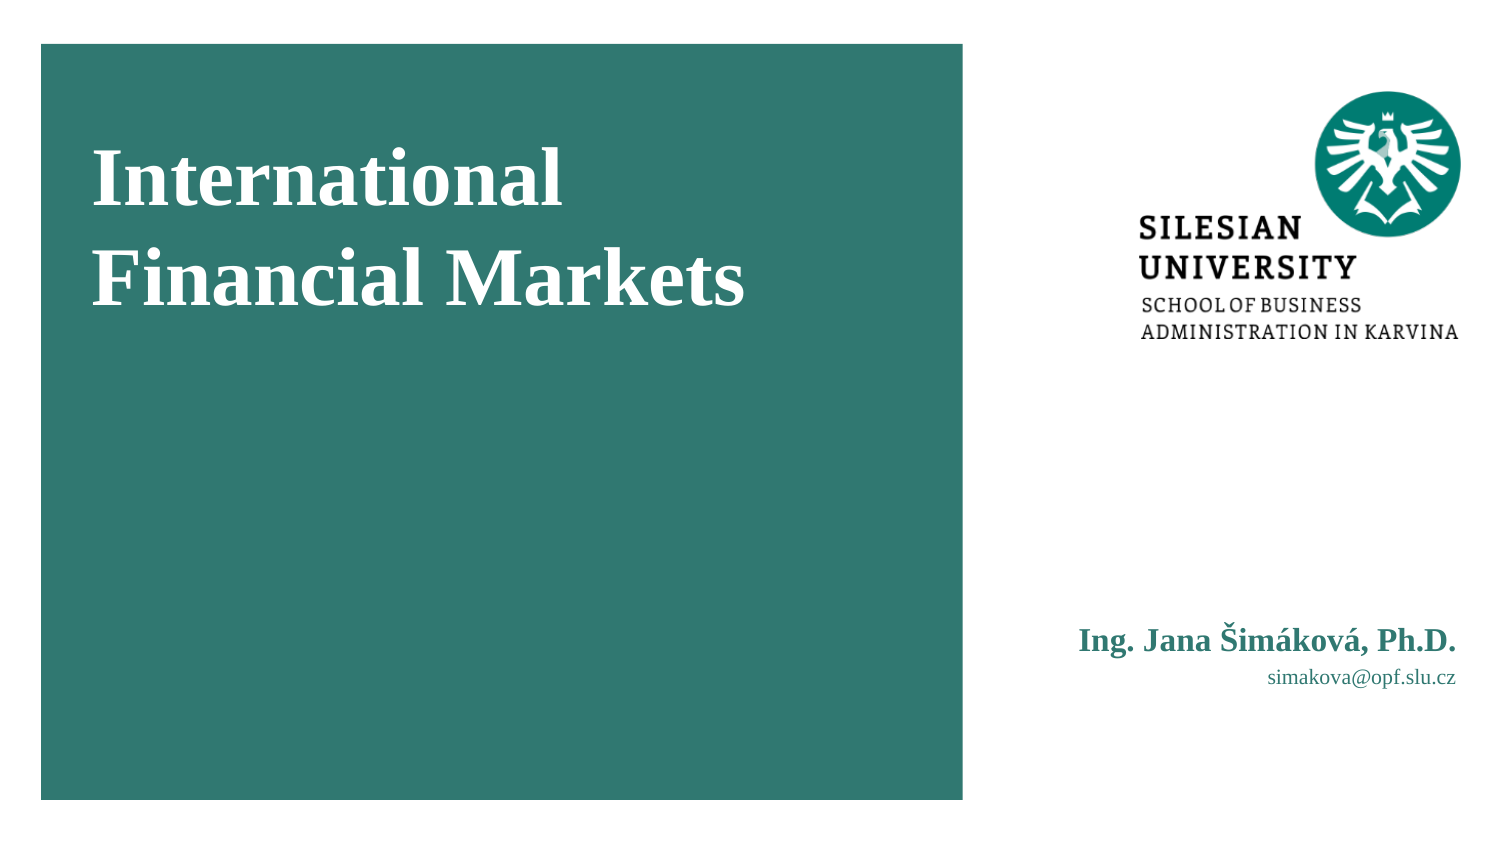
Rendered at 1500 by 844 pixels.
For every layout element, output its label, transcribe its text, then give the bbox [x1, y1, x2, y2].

title International Financial Markets [76, 114, 916, 623]
picture [1139, 90, 1462, 339]
text_box Ing. Jana Šimáková, Ph.D. simakova@opf.slu.cz [1021, 610, 1472, 800]
text_box [39, 42, 965, 802]
